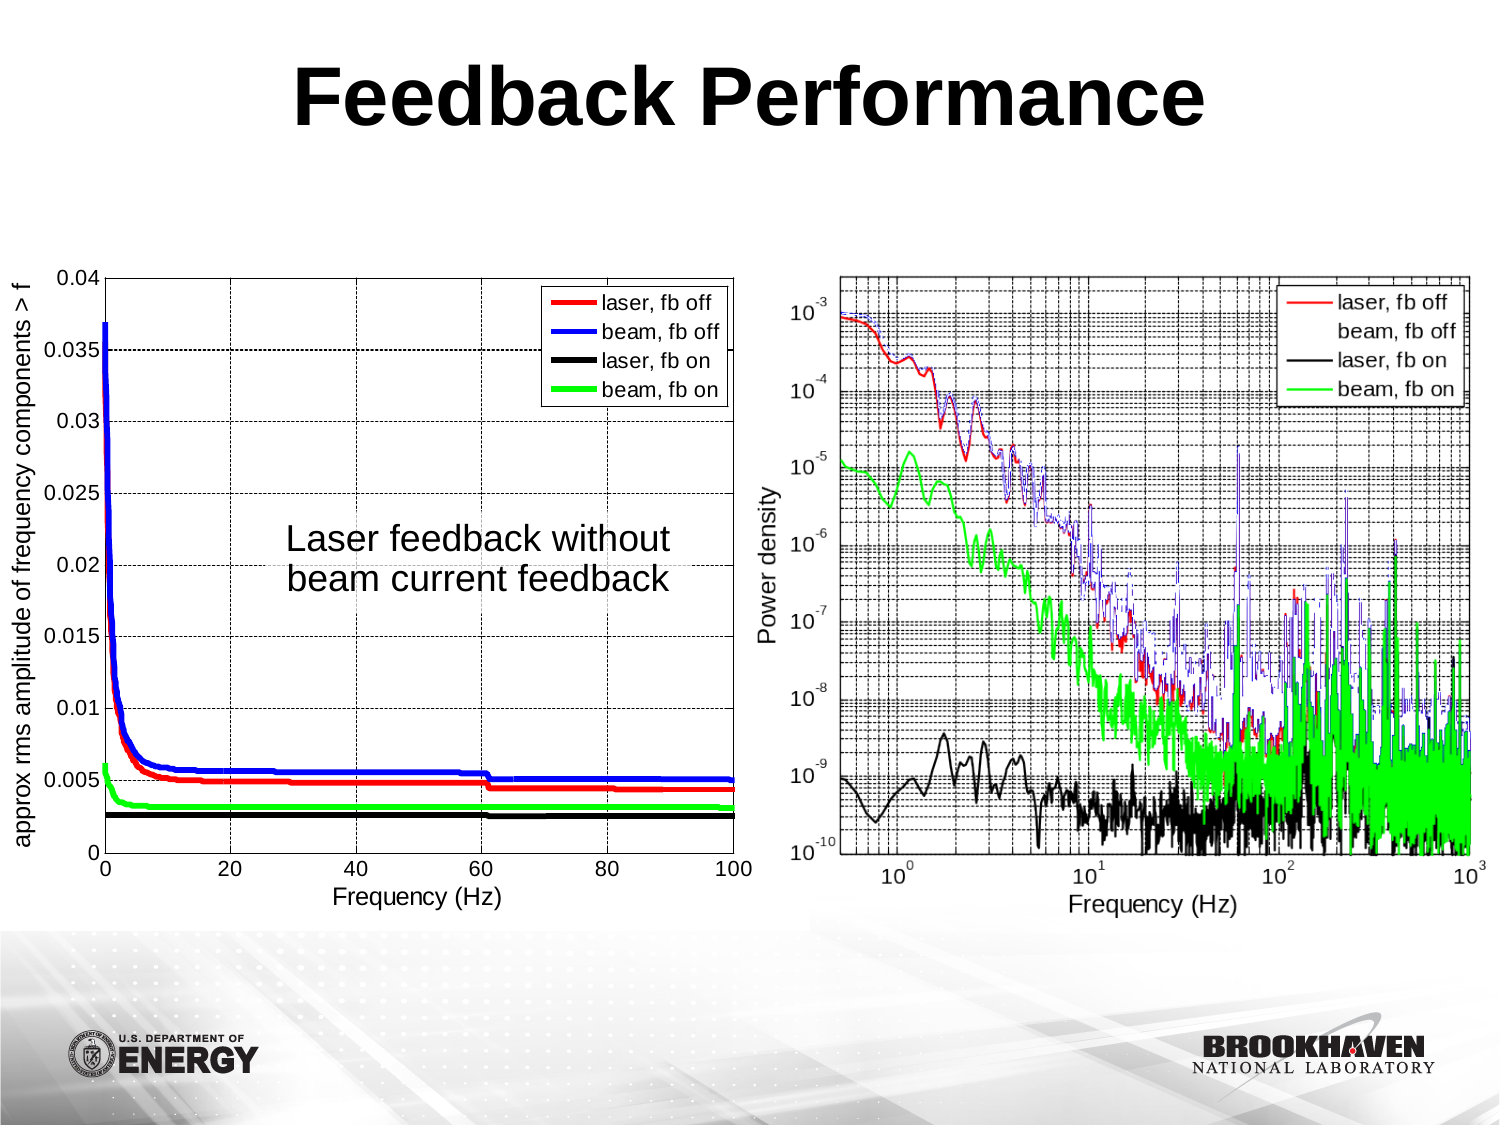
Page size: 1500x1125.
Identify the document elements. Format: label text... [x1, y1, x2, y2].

title Feedback Performance [62, 46, 1438, 224]
picture [0, 0, 1500, 1125]
